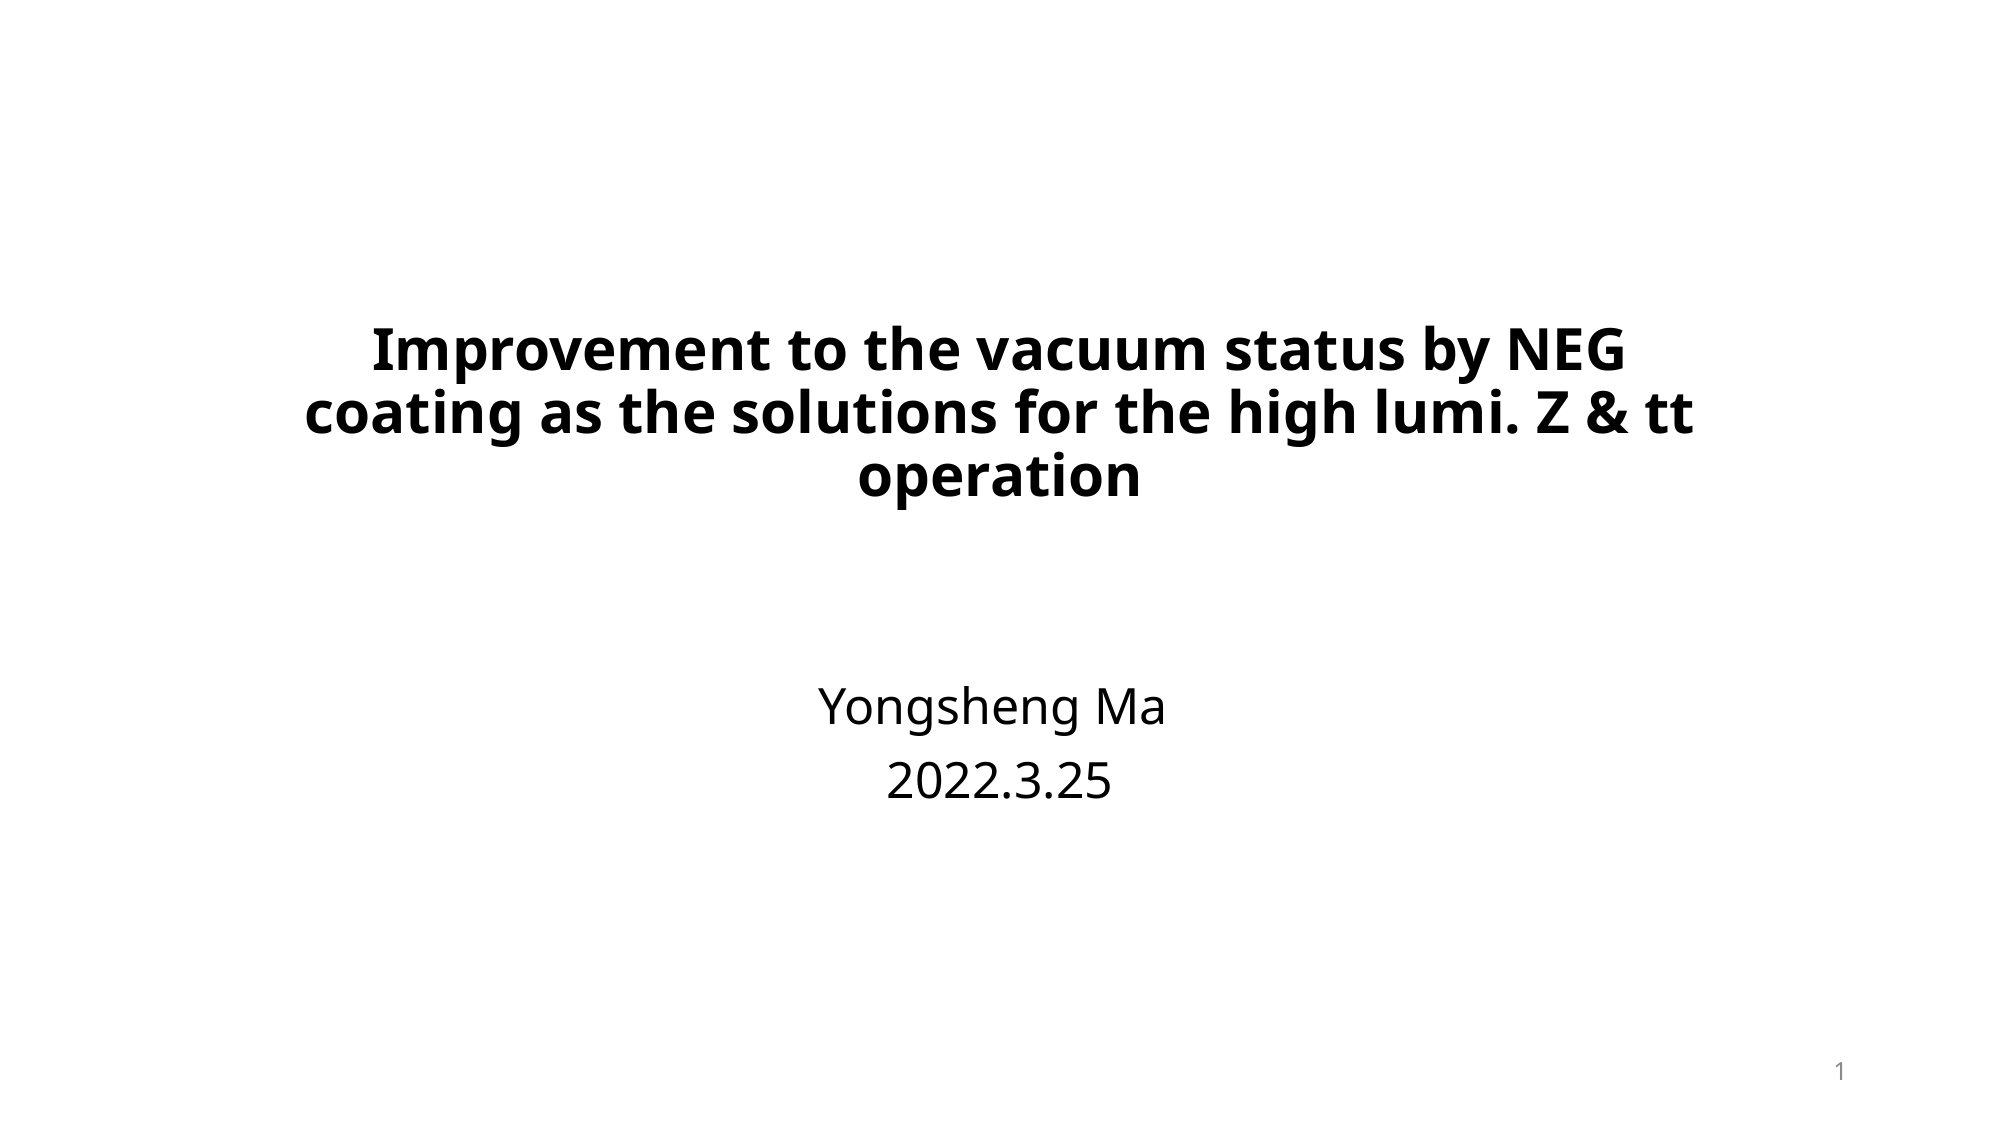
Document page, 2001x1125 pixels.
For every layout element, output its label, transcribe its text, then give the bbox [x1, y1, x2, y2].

title Improvement to the vacuum status by NEG coating as the solutions for the high lumi. Z & tt operation [276, 300, 1724, 517]
slide_number 1 [1412, 1042, 1863, 1103]
subtitle Yongsheng Ma 2022.3.25 [437, 673, 1563, 946]
